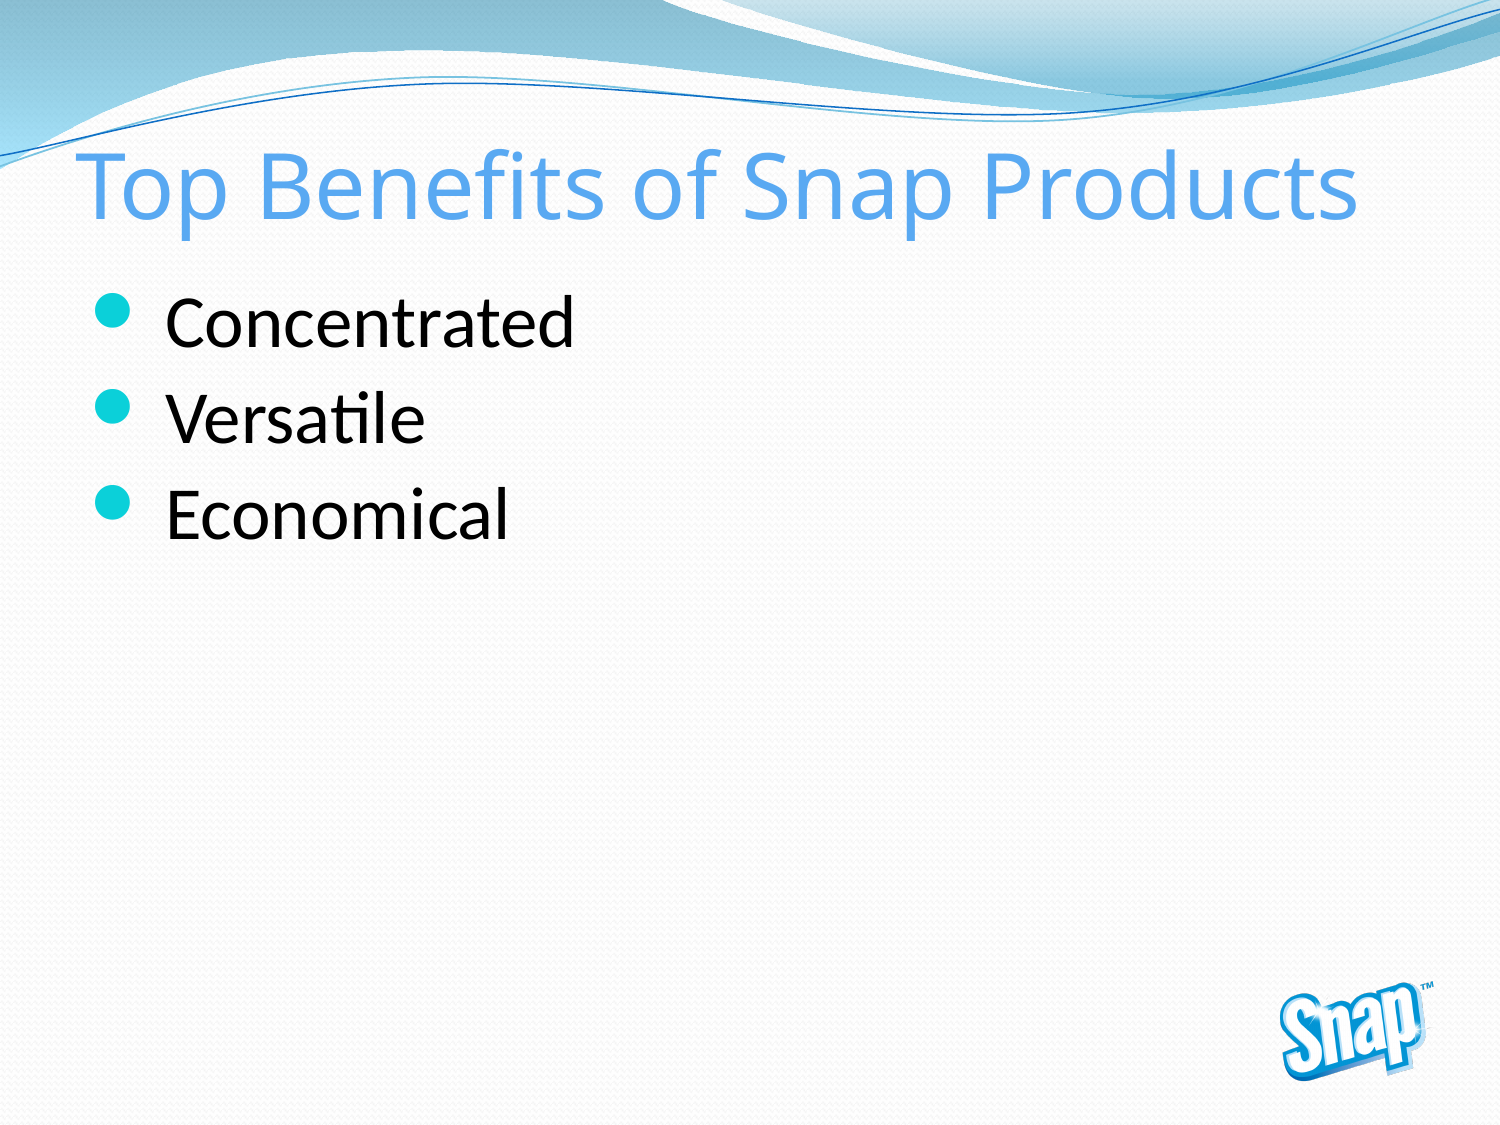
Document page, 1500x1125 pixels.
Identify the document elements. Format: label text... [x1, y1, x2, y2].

picture [1274, 974, 1438, 1088]
title Top Benefits of Snap Products [74, 99, 1426, 238]
list Concentrated Versatile Economical [74, 274, 1426, 996]
